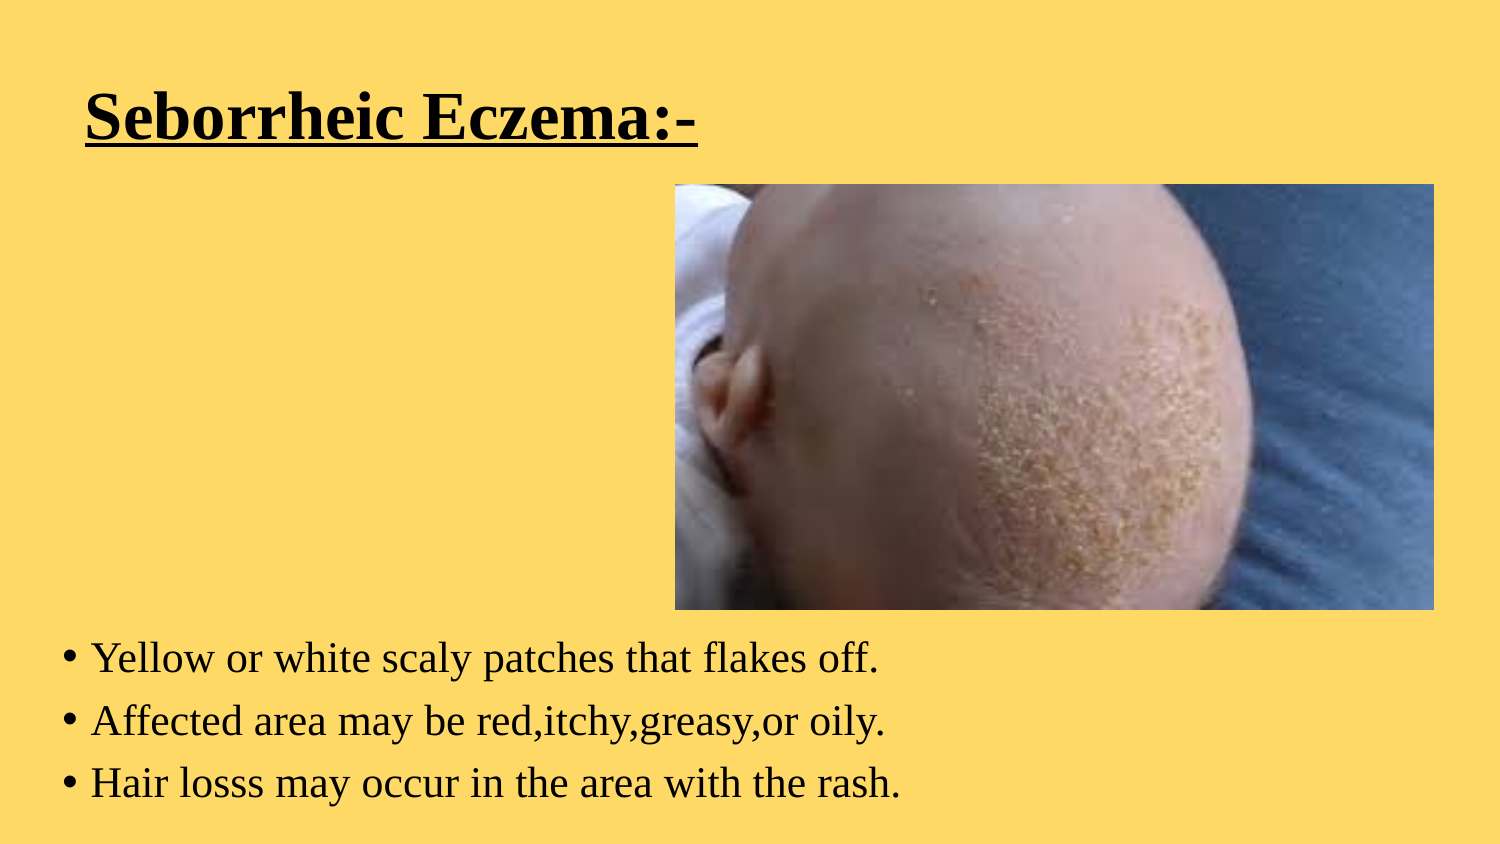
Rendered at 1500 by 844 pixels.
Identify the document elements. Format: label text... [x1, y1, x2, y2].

picture [674, 184, 1434, 610]
subtitle Yellow or white scaly patches that flakes off. Affected area may be red,itchy,greasy,or oily. Hair losss may occur in the area with the rash. [62, 634, 1293, 812]
title Seborrheic Eczema:- [84, 79, 1459, 155]
